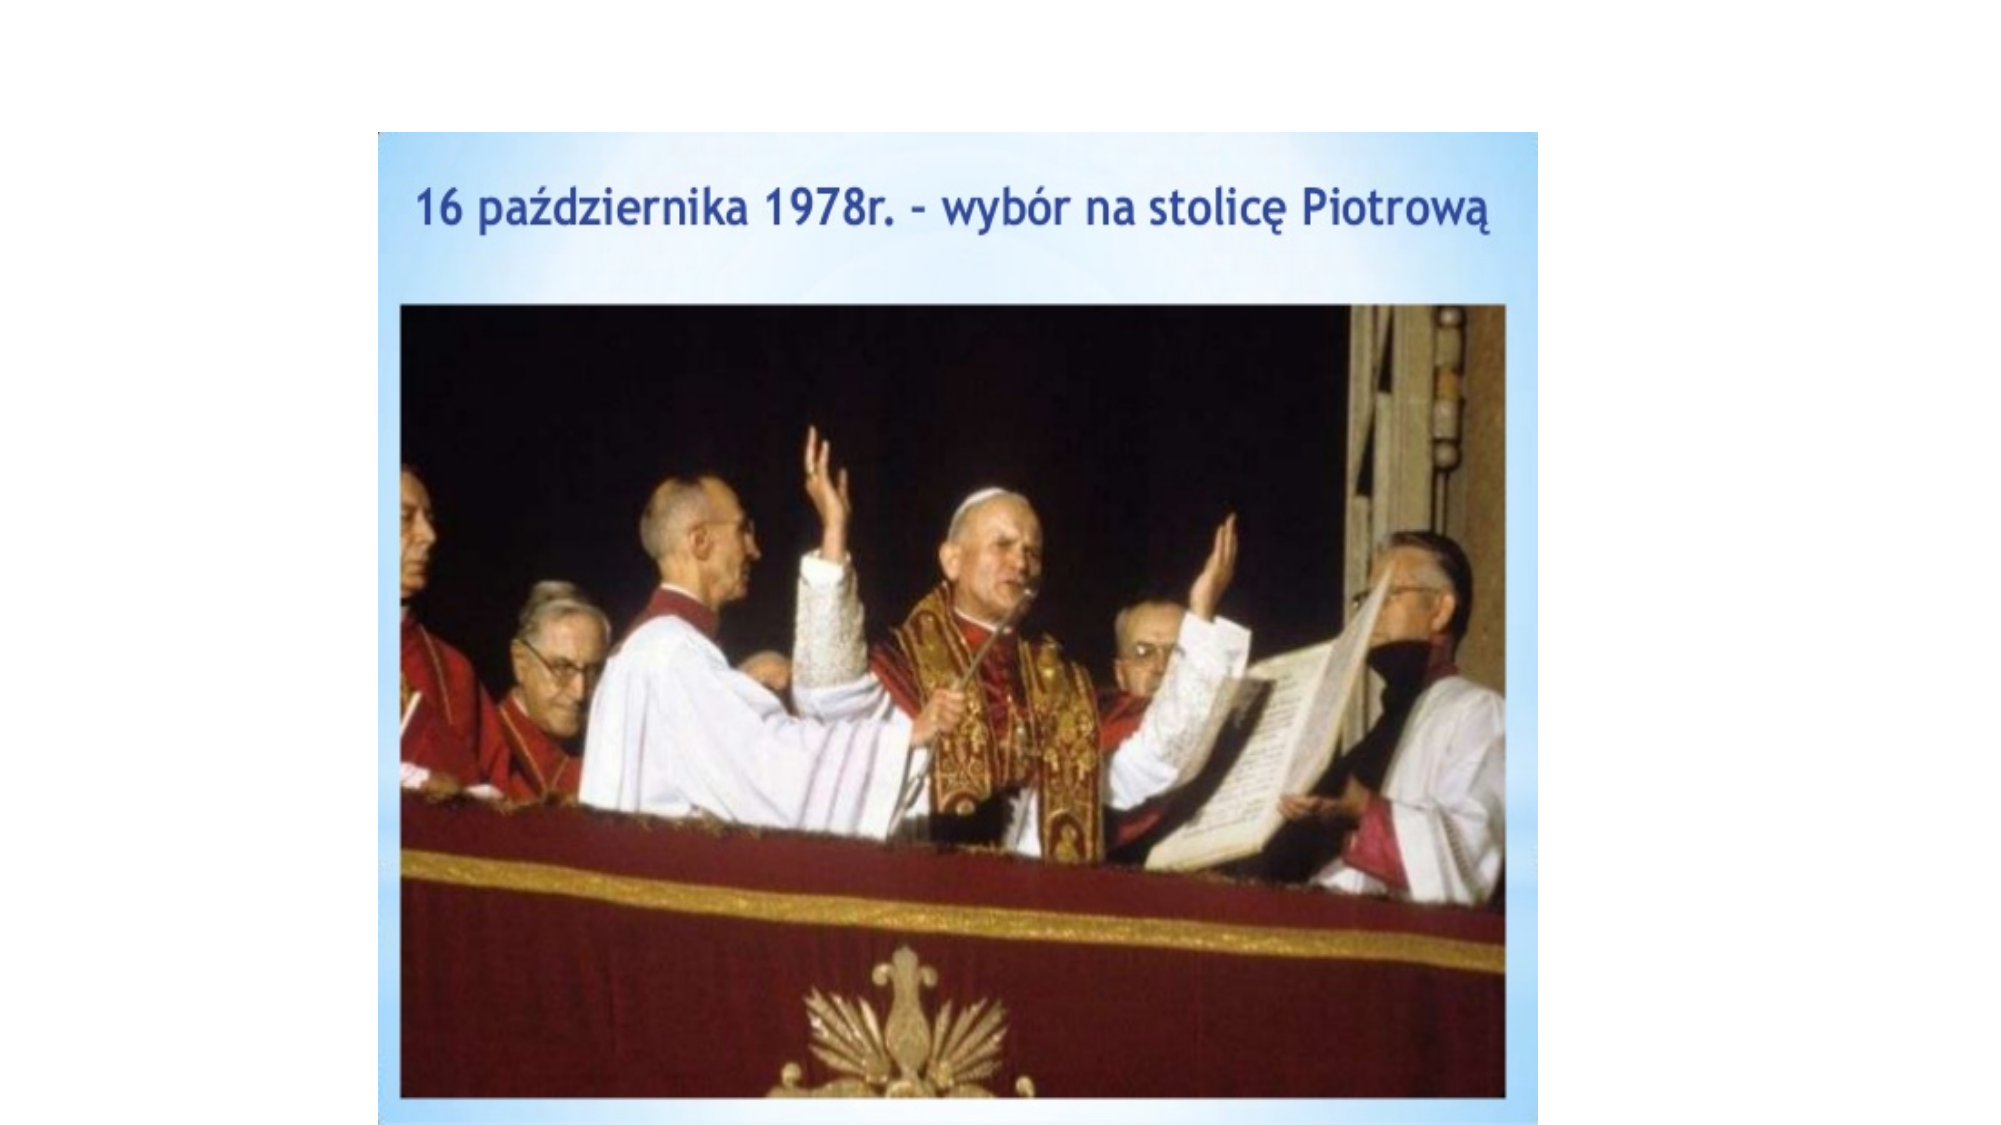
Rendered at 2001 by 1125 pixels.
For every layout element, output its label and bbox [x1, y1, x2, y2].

list [378, 132, 1538, 1125]
